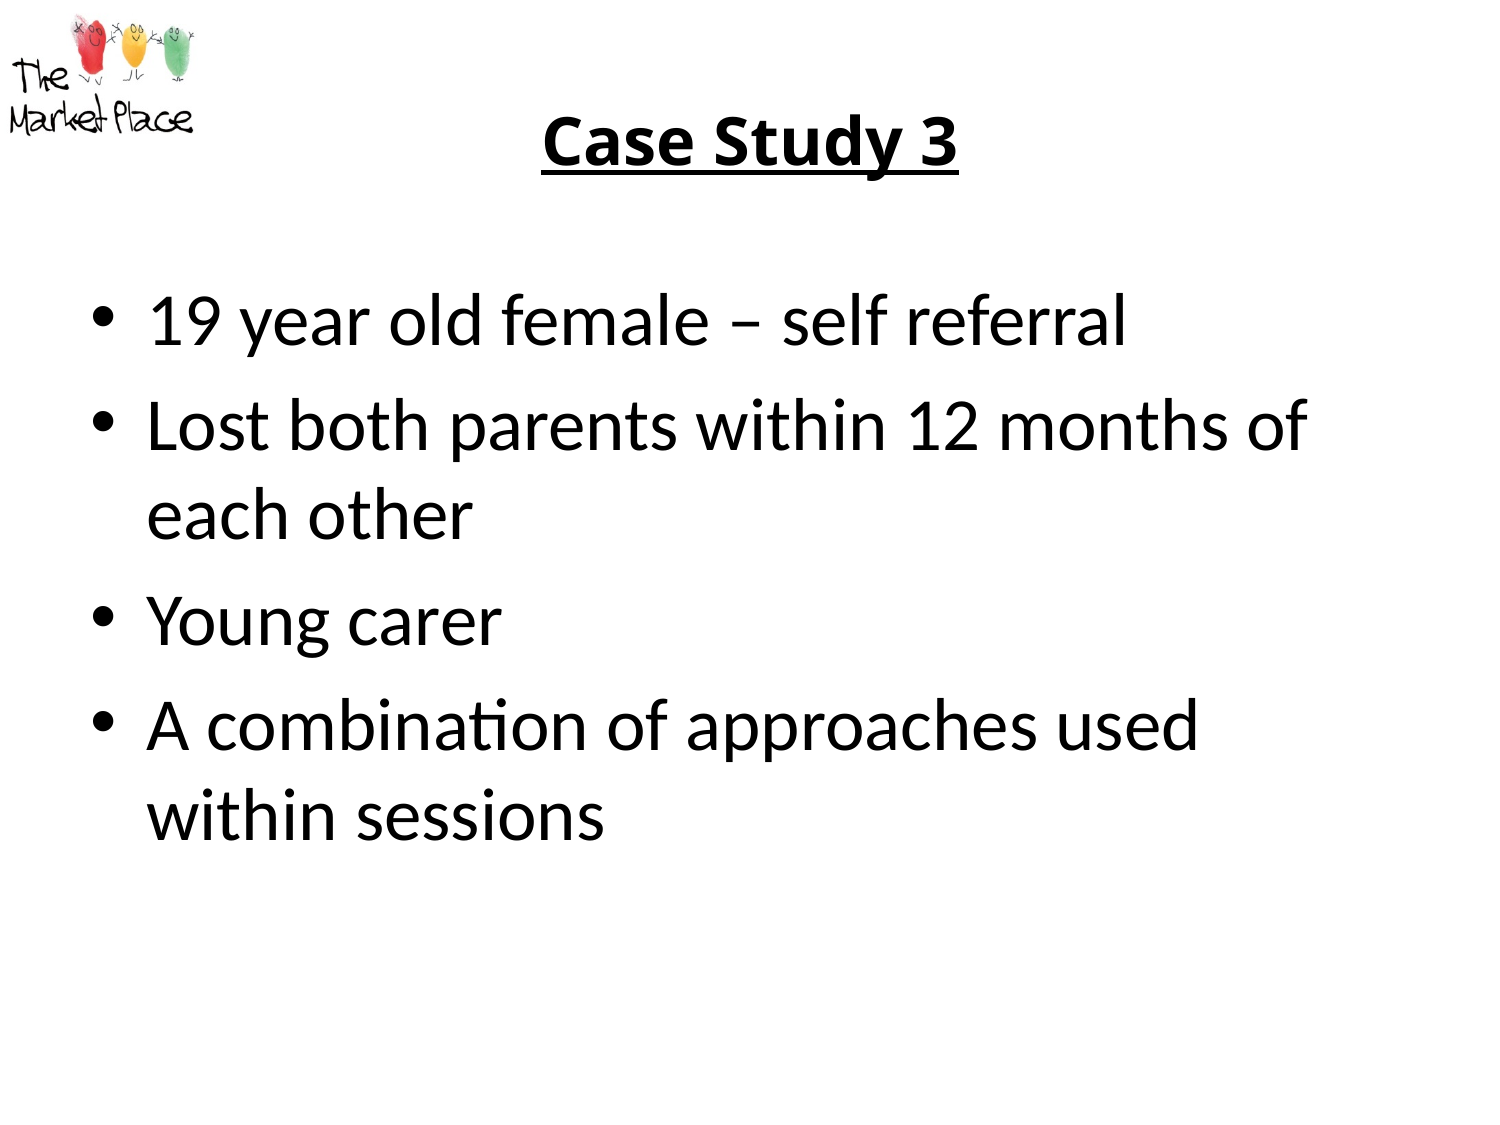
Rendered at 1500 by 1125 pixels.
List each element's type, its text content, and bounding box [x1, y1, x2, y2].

title Case Study 3 [75, 45, 1425, 233]
picture [0, 2, 207, 168]
list 19 year old female – self referral Lost both parents within 12 months of each other Young carer A combination of approaches used within sessions [75, 262, 1425, 1005]
